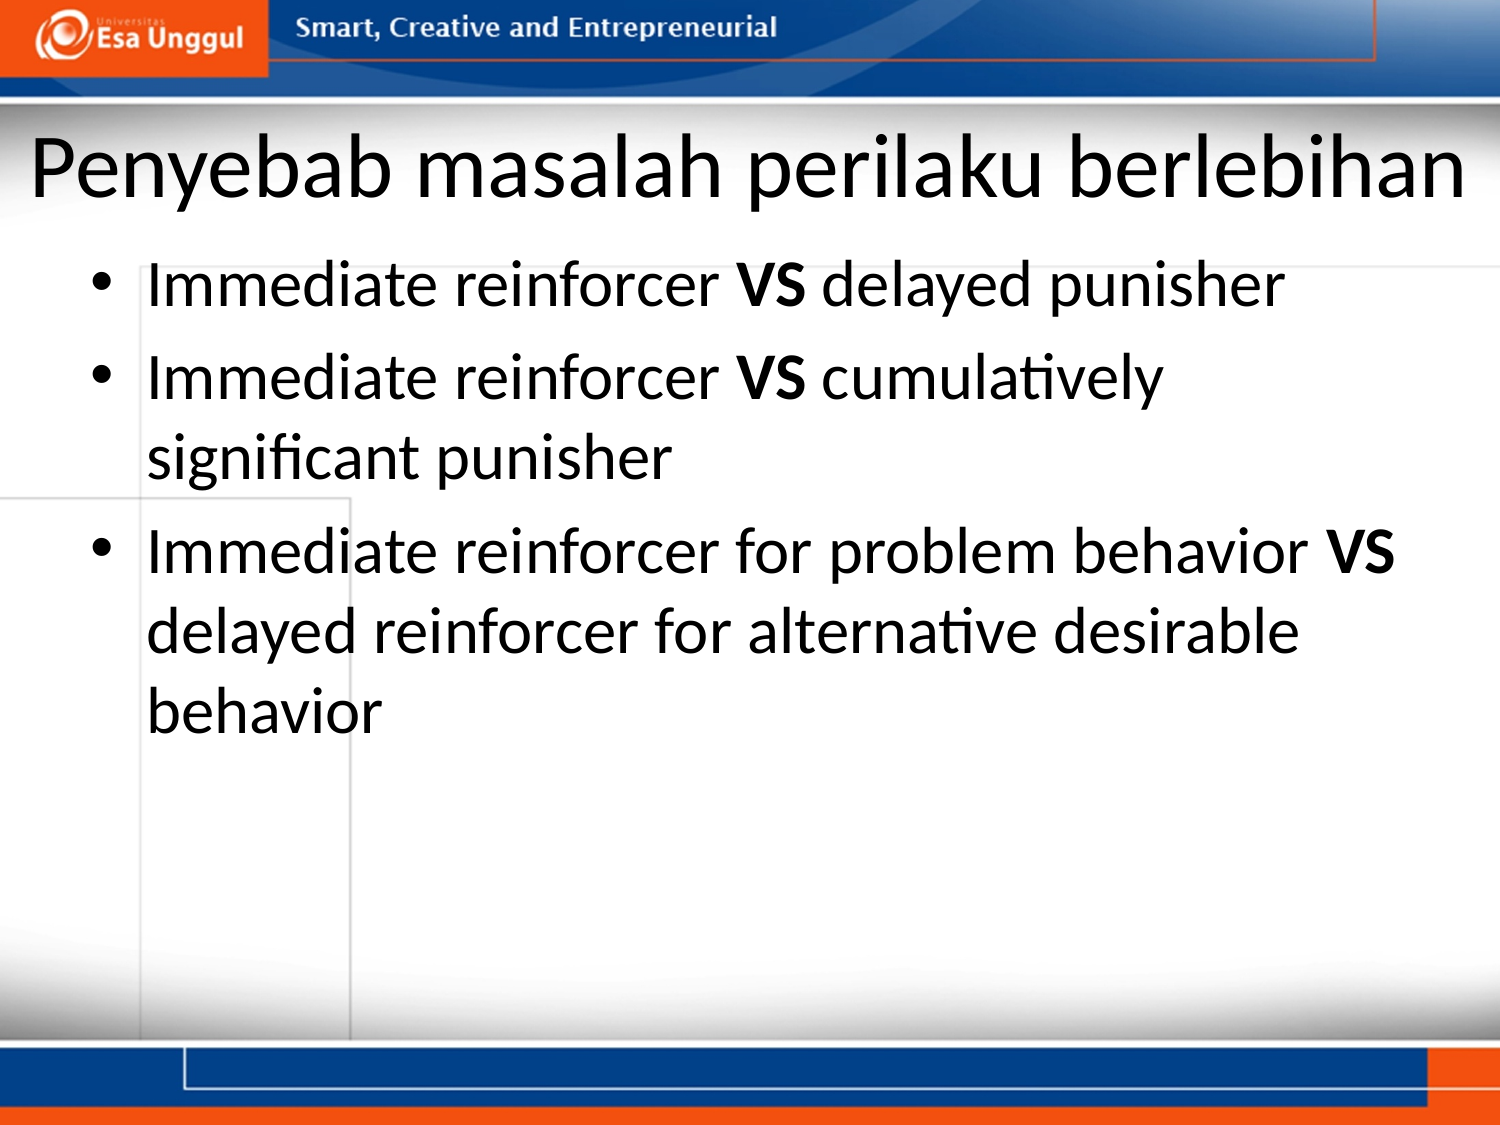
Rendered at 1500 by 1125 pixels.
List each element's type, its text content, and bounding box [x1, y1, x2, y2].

title Penyebab masalah perilaku berlebihan [0, 90, 1500, 233]
list Immediate reinforcer VS delayed punisher Immediate reinforcer VS cumulatively significant punisher Immediate reinforcer for problem behavior VS delayed reinforcer for alternative desirable behavior [75, 232, 1425, 1043]
picture [0, 233, 1500, 1125]
picture [0, 0, 1500, 90]
